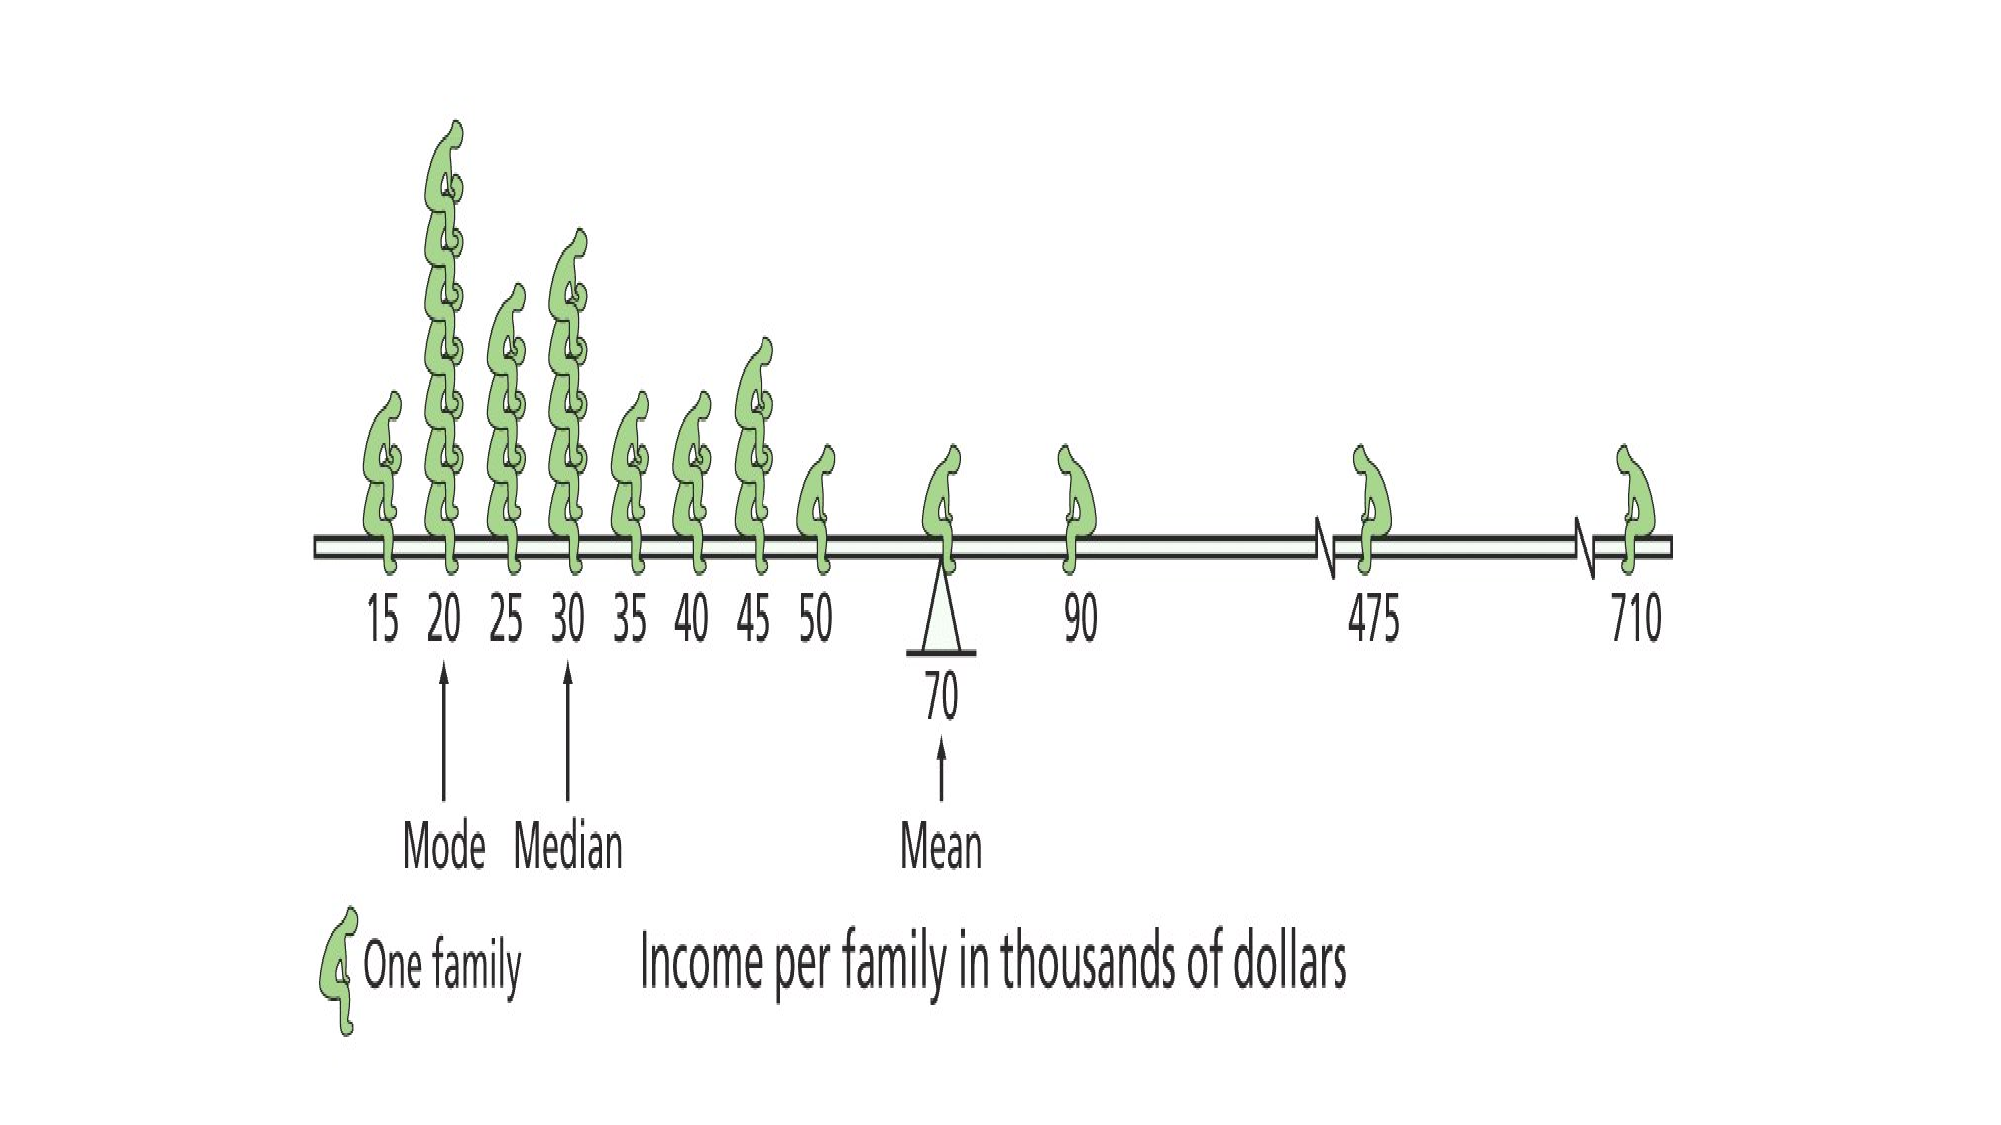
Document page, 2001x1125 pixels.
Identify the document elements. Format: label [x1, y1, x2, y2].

picture [299, 62, 1688, 1077]
